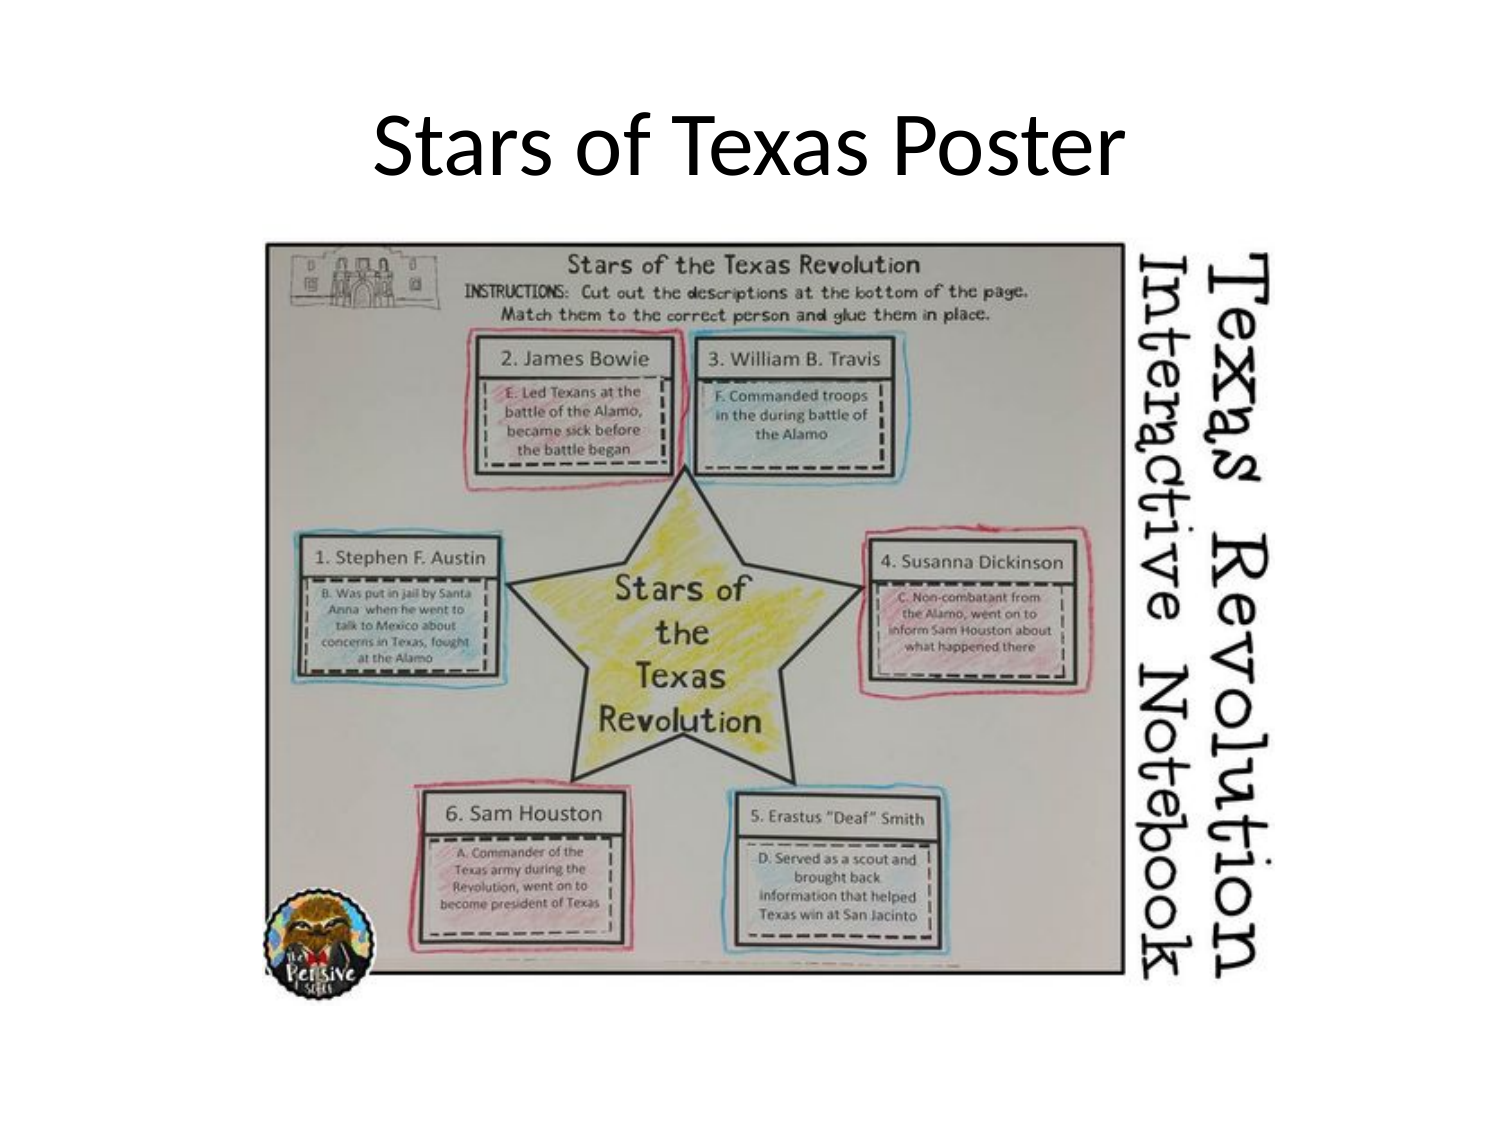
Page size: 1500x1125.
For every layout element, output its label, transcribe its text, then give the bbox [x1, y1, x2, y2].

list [262, 224, 1276, 1007]
title Stars of Texas Poster [75, 45, 1425, 233]
